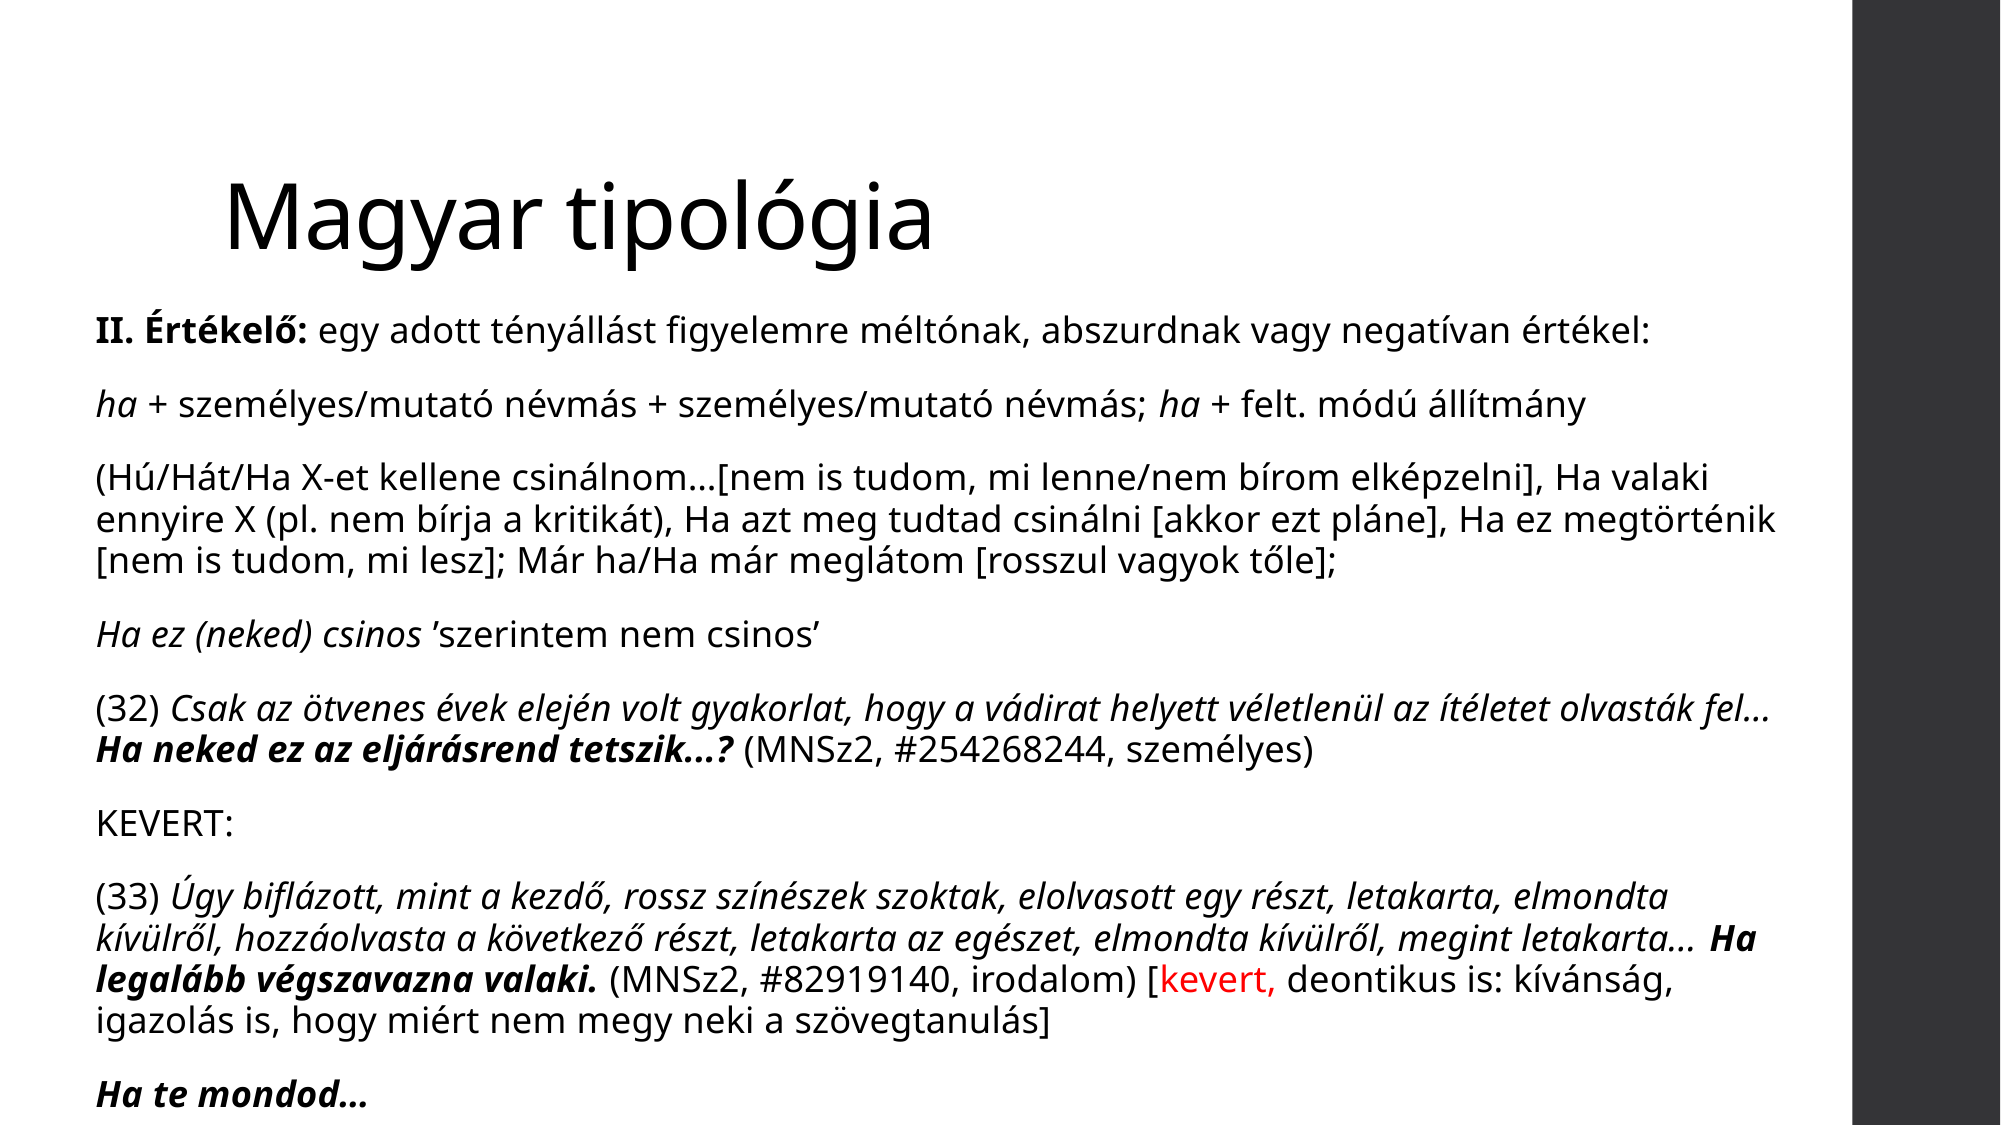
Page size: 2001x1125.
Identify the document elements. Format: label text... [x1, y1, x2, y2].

list II. Értékelő: egy adott tényállást figyelemre méltónak, abszurdnak vagy negatívan értékel: ha + személyes/mutató névmás + személyes/mutató névmás; ha + felt. módú állítmány (Hú/Hát/Ha X-et kellene csinálnom…[nem is tudom, mi lenne/nem bírom elképzelni], Ha valaki ennyire X (pl. nem bírja a kritikát), Ha azt meg tudtad csinálni [akkor ezt pláne], Ha ez megtörténik [nem is tudom, mi lesz]; Már ha/Ha már meglátom [rosszul vagyok tőle]; Ha ez (neked) csinos ’szerintem nem csinos’ (32) Csak az ötvenes évek elején volt gyakorlat, hogy a vádirat helyett véletlenül az ítéletet olvasták fel... Ha neked ez az eljárásrend tetszik...? (MNSz2, #254268244, személyes) KEVERT: (33) Úgy biflázott, mint a kezdő, rossz színészek szoktak, elolvasott egy részt, letakarta, elmondta kívülről, hozzáolvasta a következő részt, letakarta az egészet, elmondta kívülről, megint letakarta... Ha legalább végszavazna valaki. (MNSz2, #82919140, irodalom) [kevert, deontikus is: kívánság, igazolás is, hogy miért nem megy neki a szövegtanulás] Ha te mondod… [80, 302, 1815, 1125]
title Magyar tipológia [206, 60, 1797, 278]
